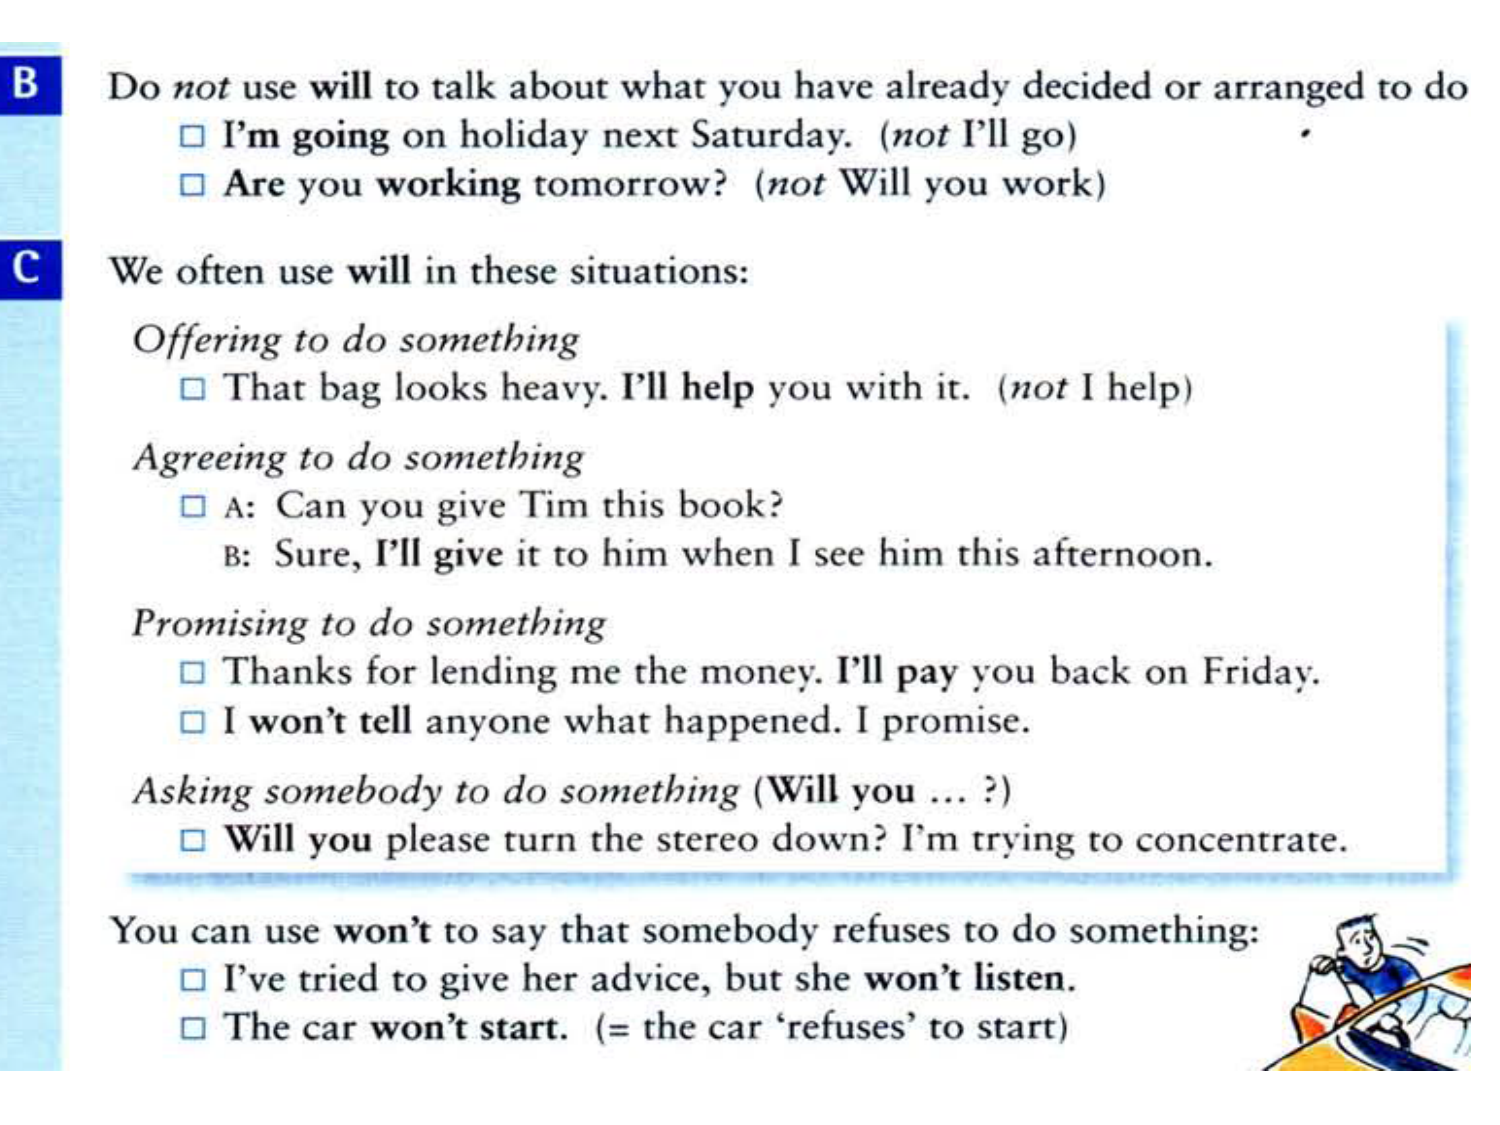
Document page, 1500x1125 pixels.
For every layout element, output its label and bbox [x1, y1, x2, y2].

list [0, 42, 1471, 1071]
